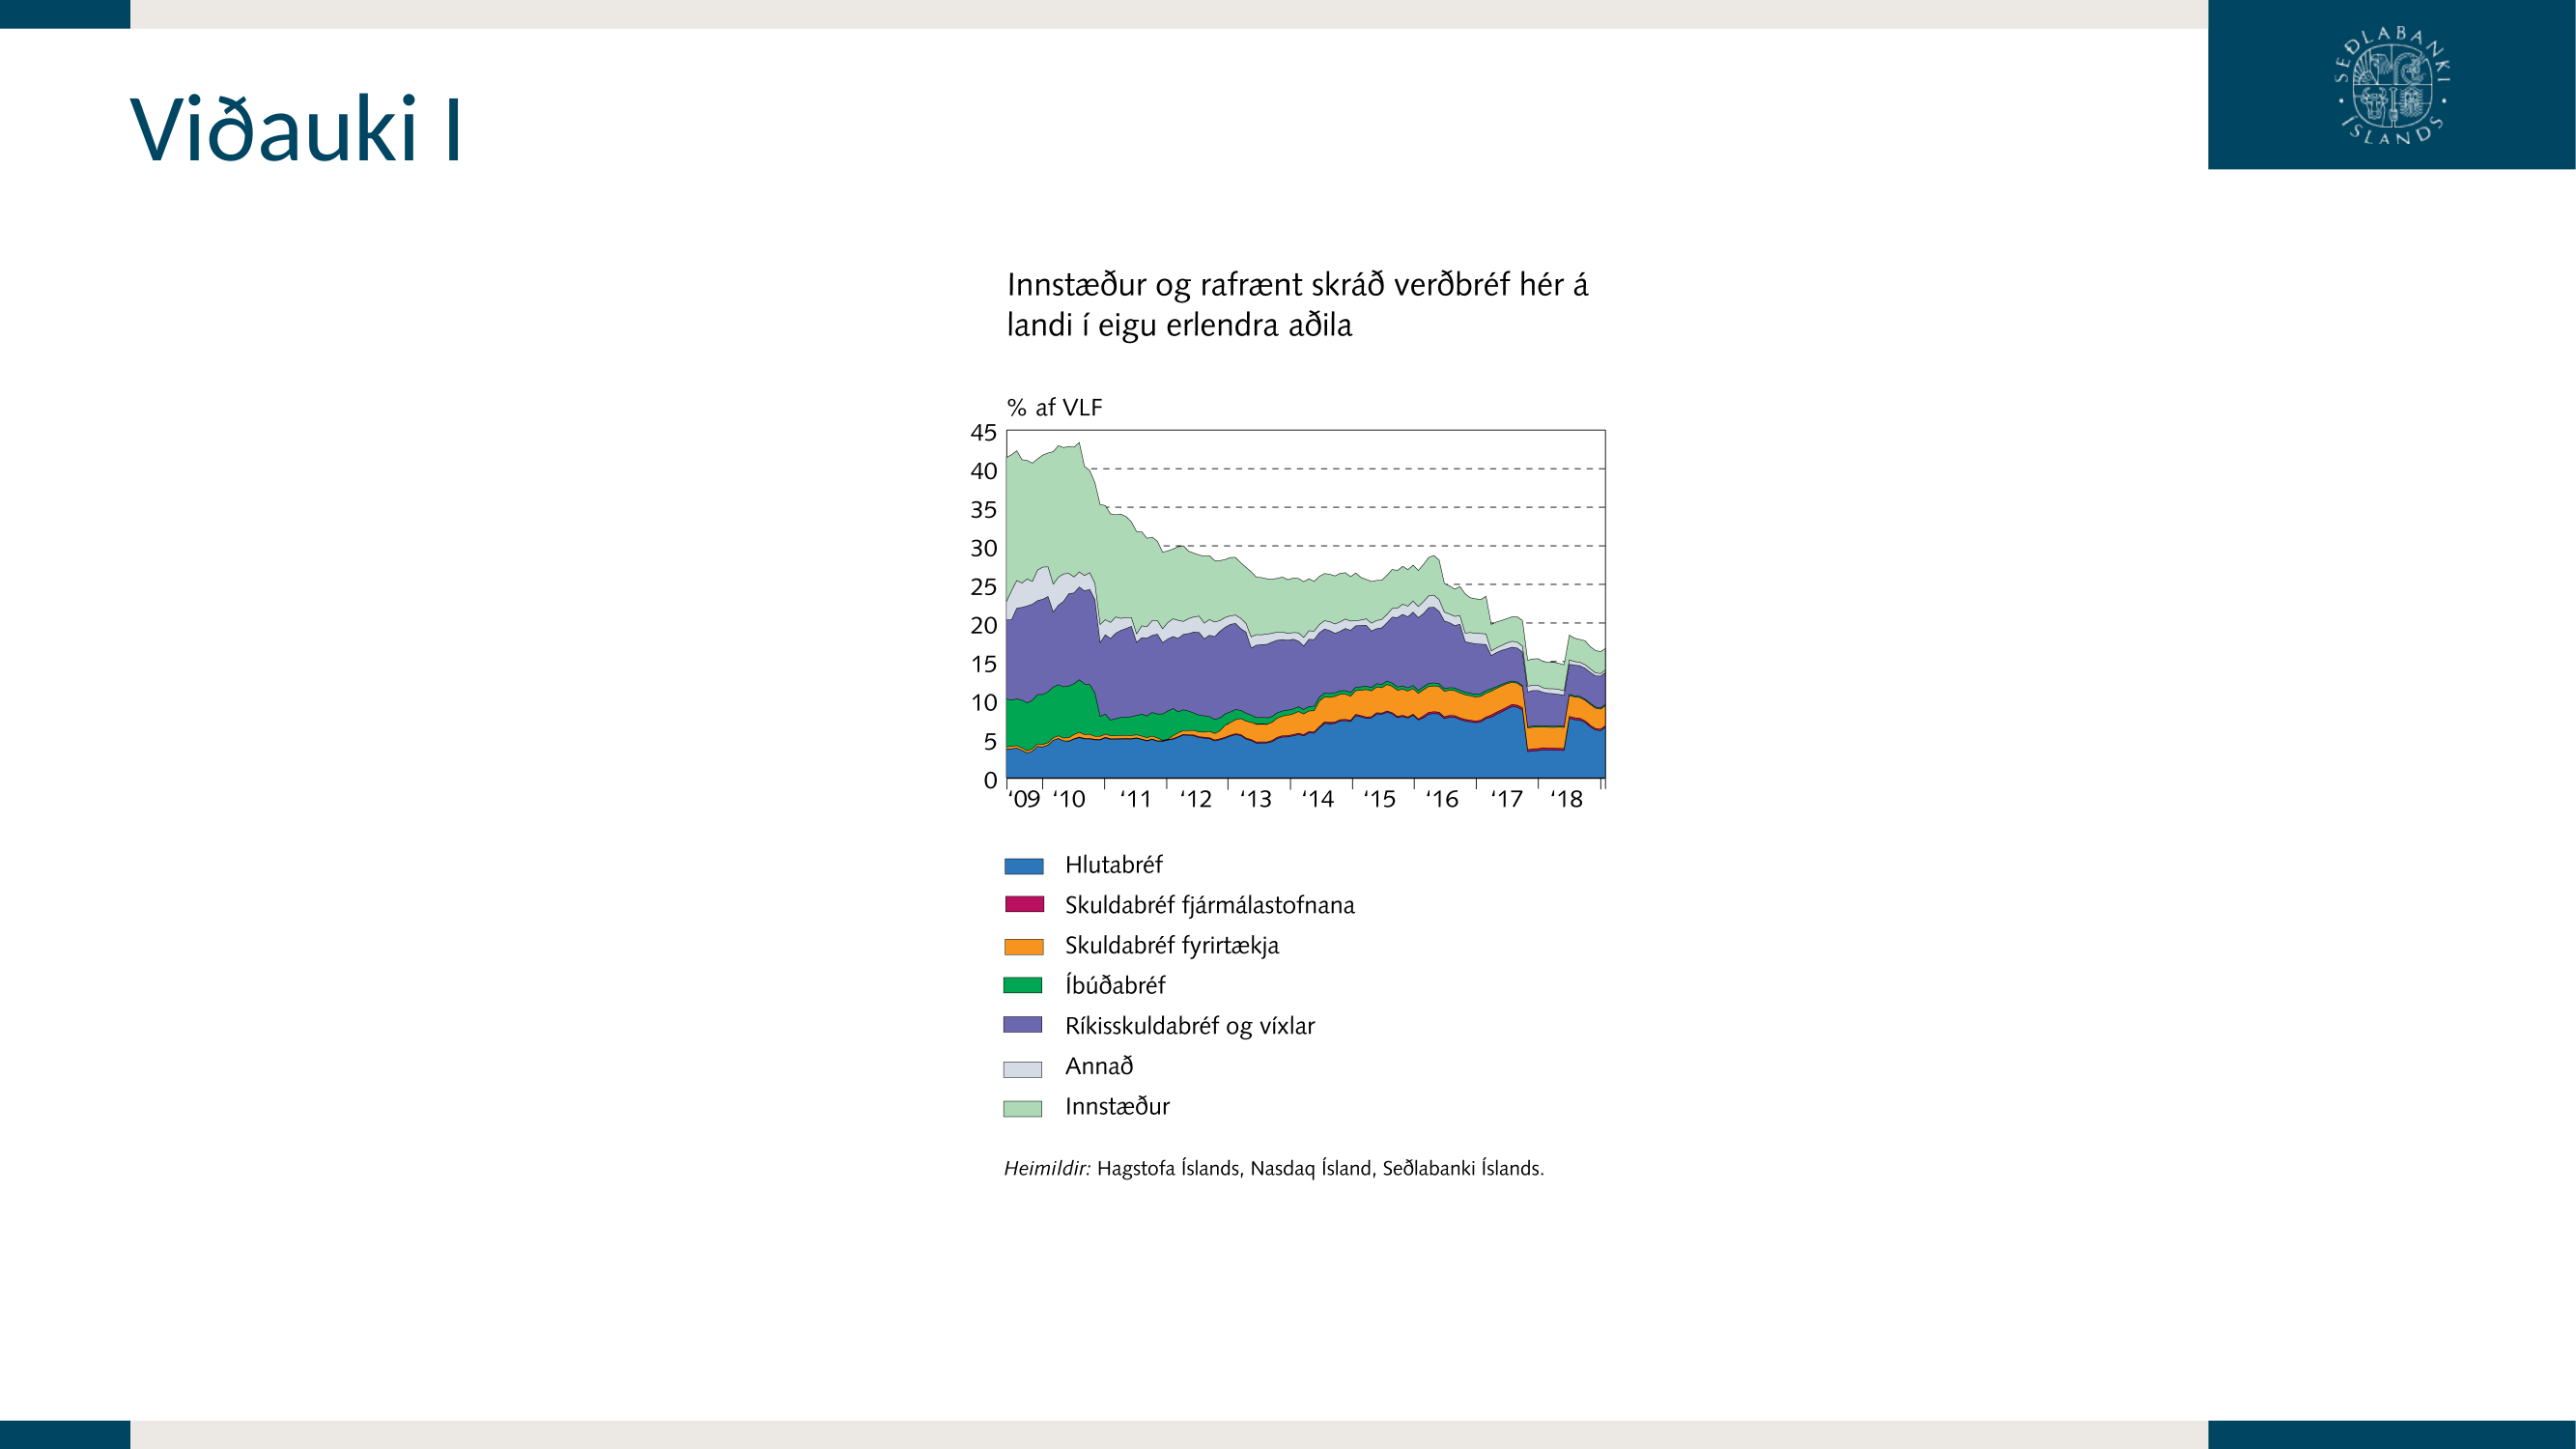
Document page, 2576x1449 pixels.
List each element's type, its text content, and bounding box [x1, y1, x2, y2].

title Viðauki I [129, 86, 2178, 290]
picture [970, 268, 1606, 1181]
